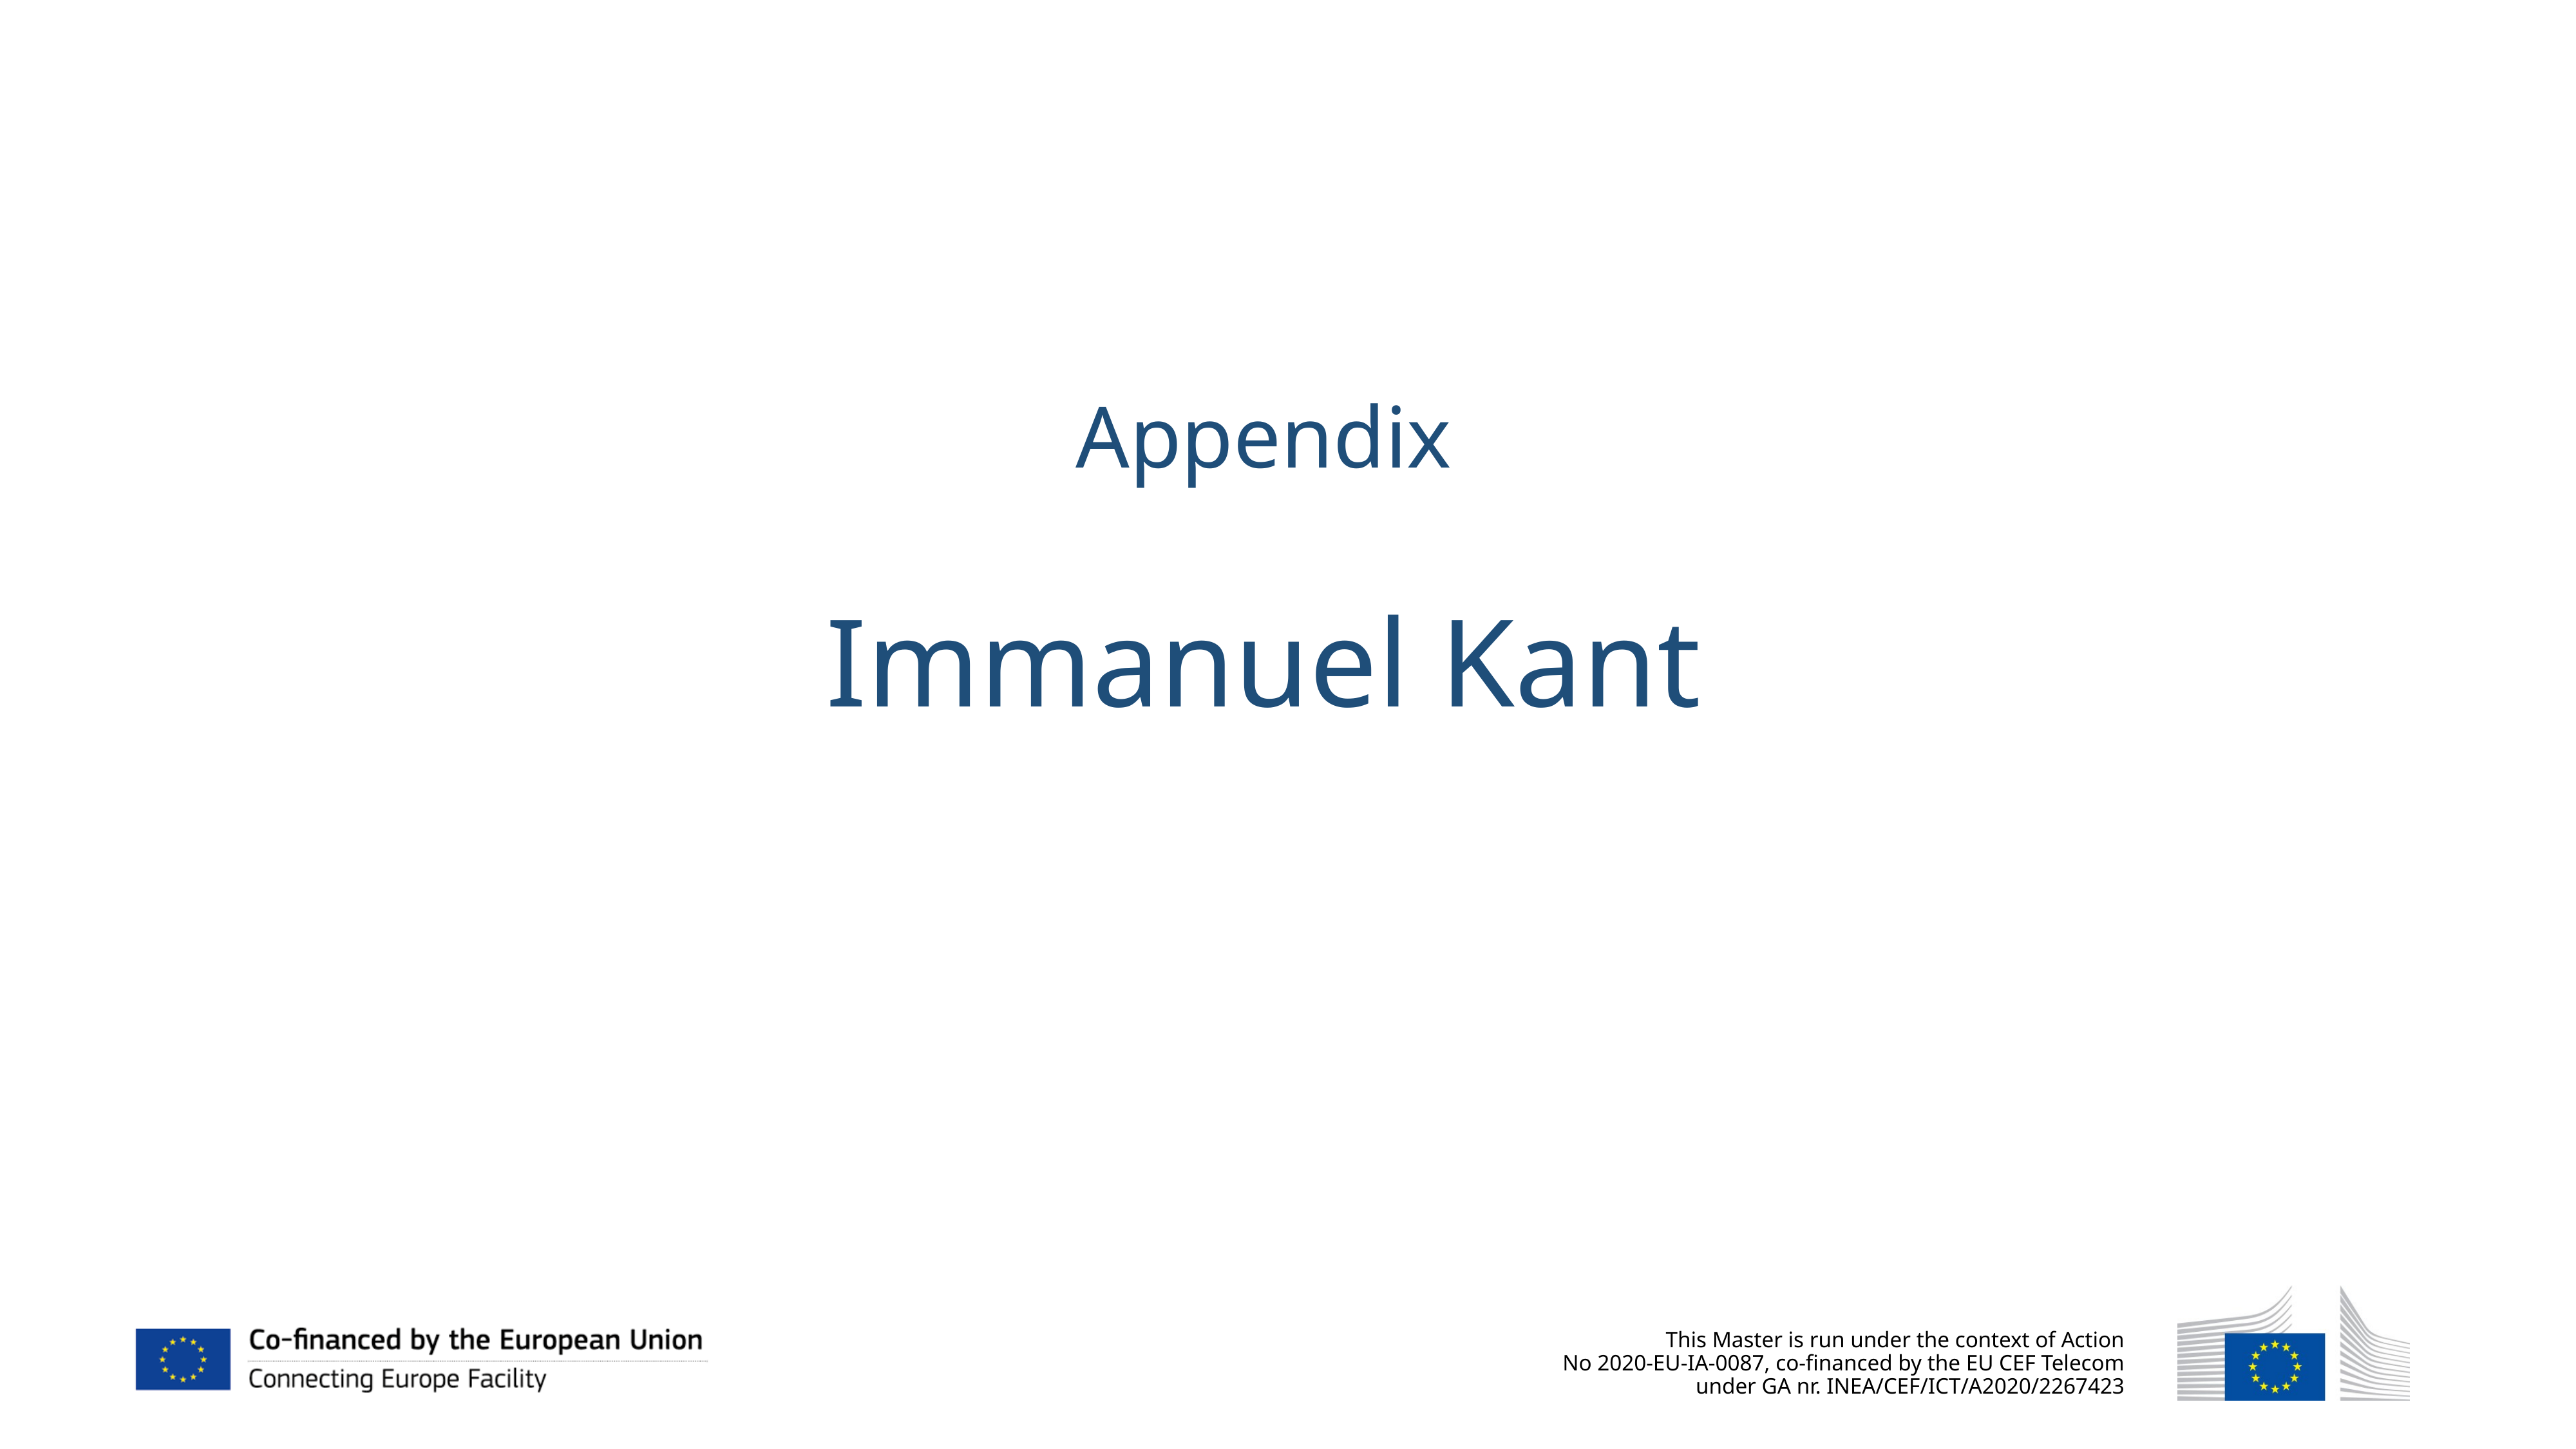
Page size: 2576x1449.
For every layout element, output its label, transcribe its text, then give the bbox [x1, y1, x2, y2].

picture [2177, 1285, 2410, 1401]
picture [124, 1319, 713, 1399]
text_box Appendix Immanuel Kant [817, 378, 1711, 736]
